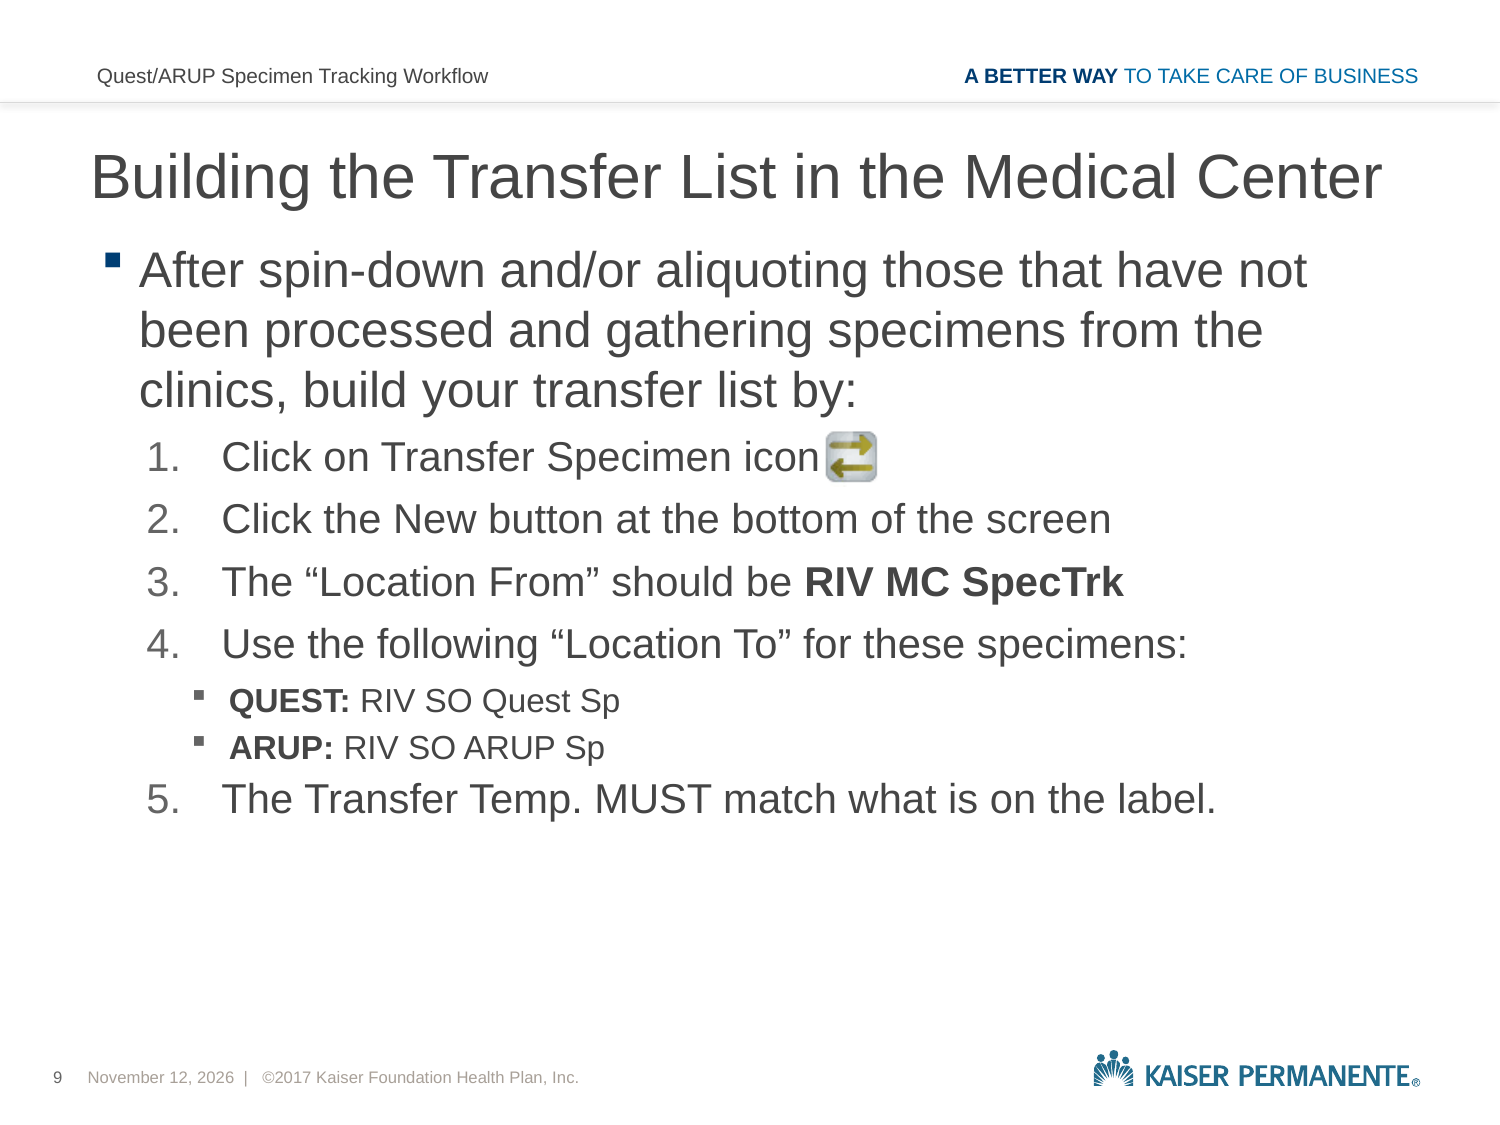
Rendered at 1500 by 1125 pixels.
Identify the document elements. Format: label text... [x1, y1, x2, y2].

title Building the Transfer List in the Medical Center [75, 128, 1425, 224]
list After spin-down and/or aliquoting those that have not been processed and gathering specimens from the clinics, build your transfer list by: Click on Transfer Specimen icon Click the New button at the bottom of the screen The “Location From” should be RIV MC SpecTrk Use the following “Location To” for these specimens: QUEST: RIV SO Quest Sp ARUP: RIV SO ARUP Sp The Transfer Temp. MUST match what is on the label. [86, 229, 1437, 997]
picture [823, 427, 882, 487]
list Quest/ARUP Specimen Tracking Workflow [81, 55, 719, 99]
